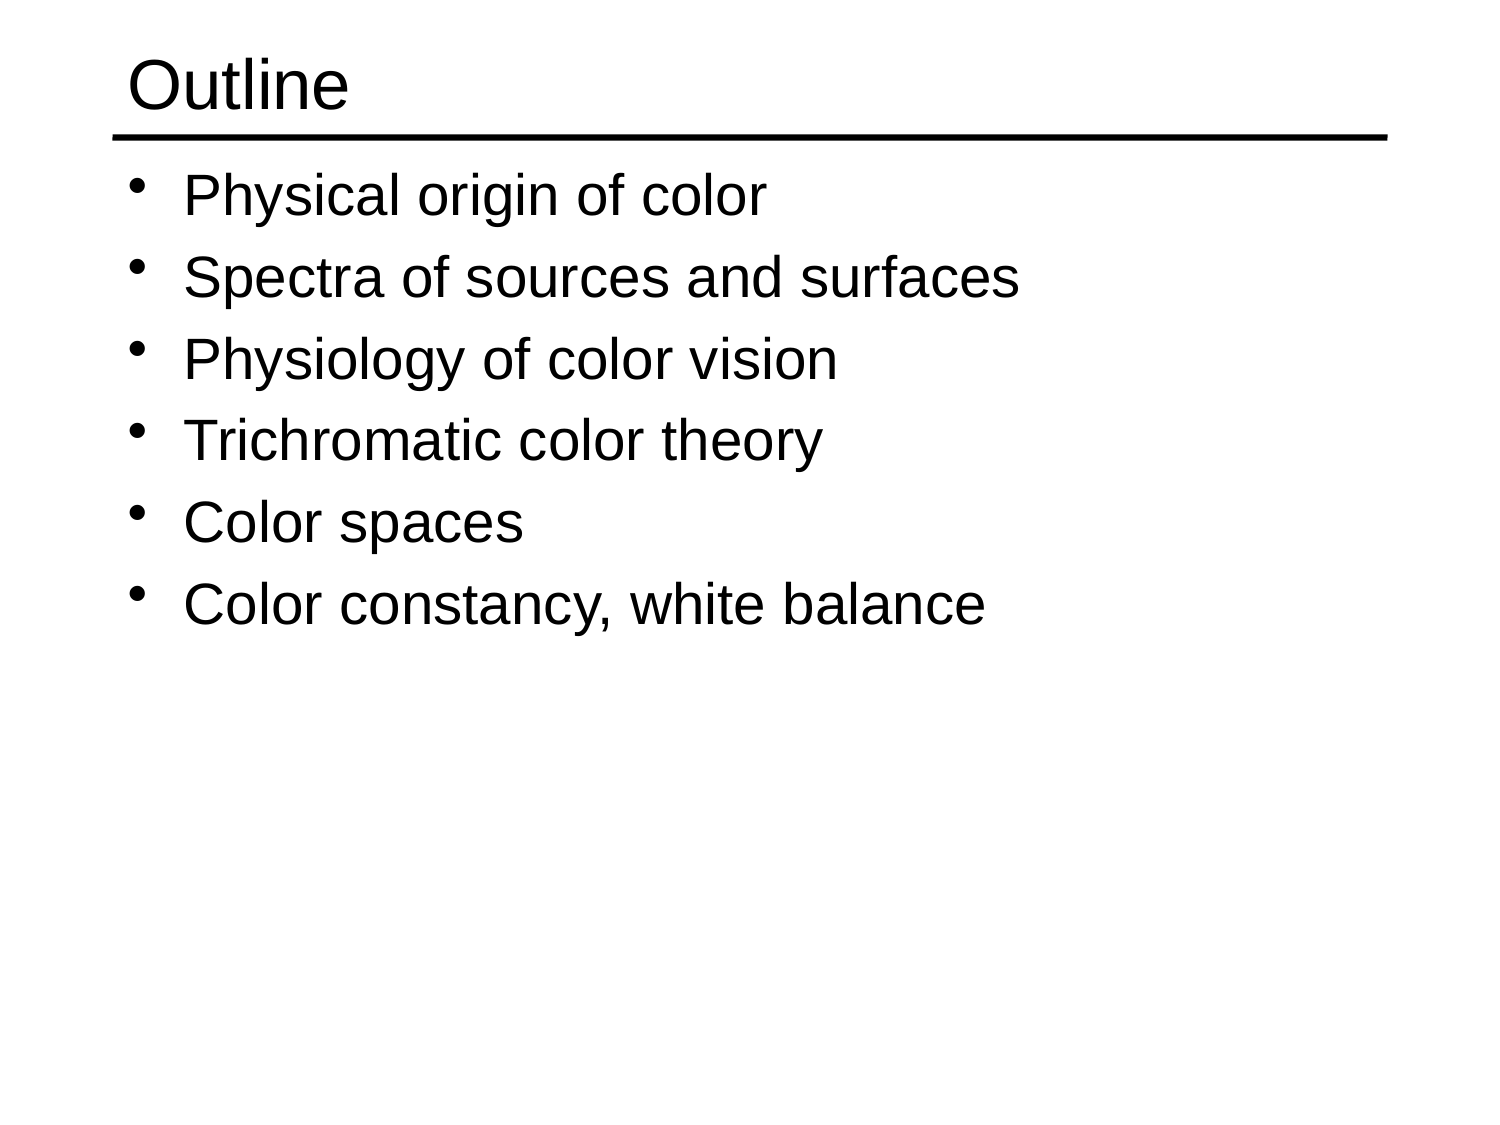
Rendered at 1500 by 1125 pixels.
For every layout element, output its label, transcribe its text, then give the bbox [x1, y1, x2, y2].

title Outline [112, 12, 1388, 149]
list Physical origin of color Spectra of sources and surfaces Physiology of color vision Trichromatic color theory Color spaces Color constancy, white balance [112, 149, 1388, 1013]
